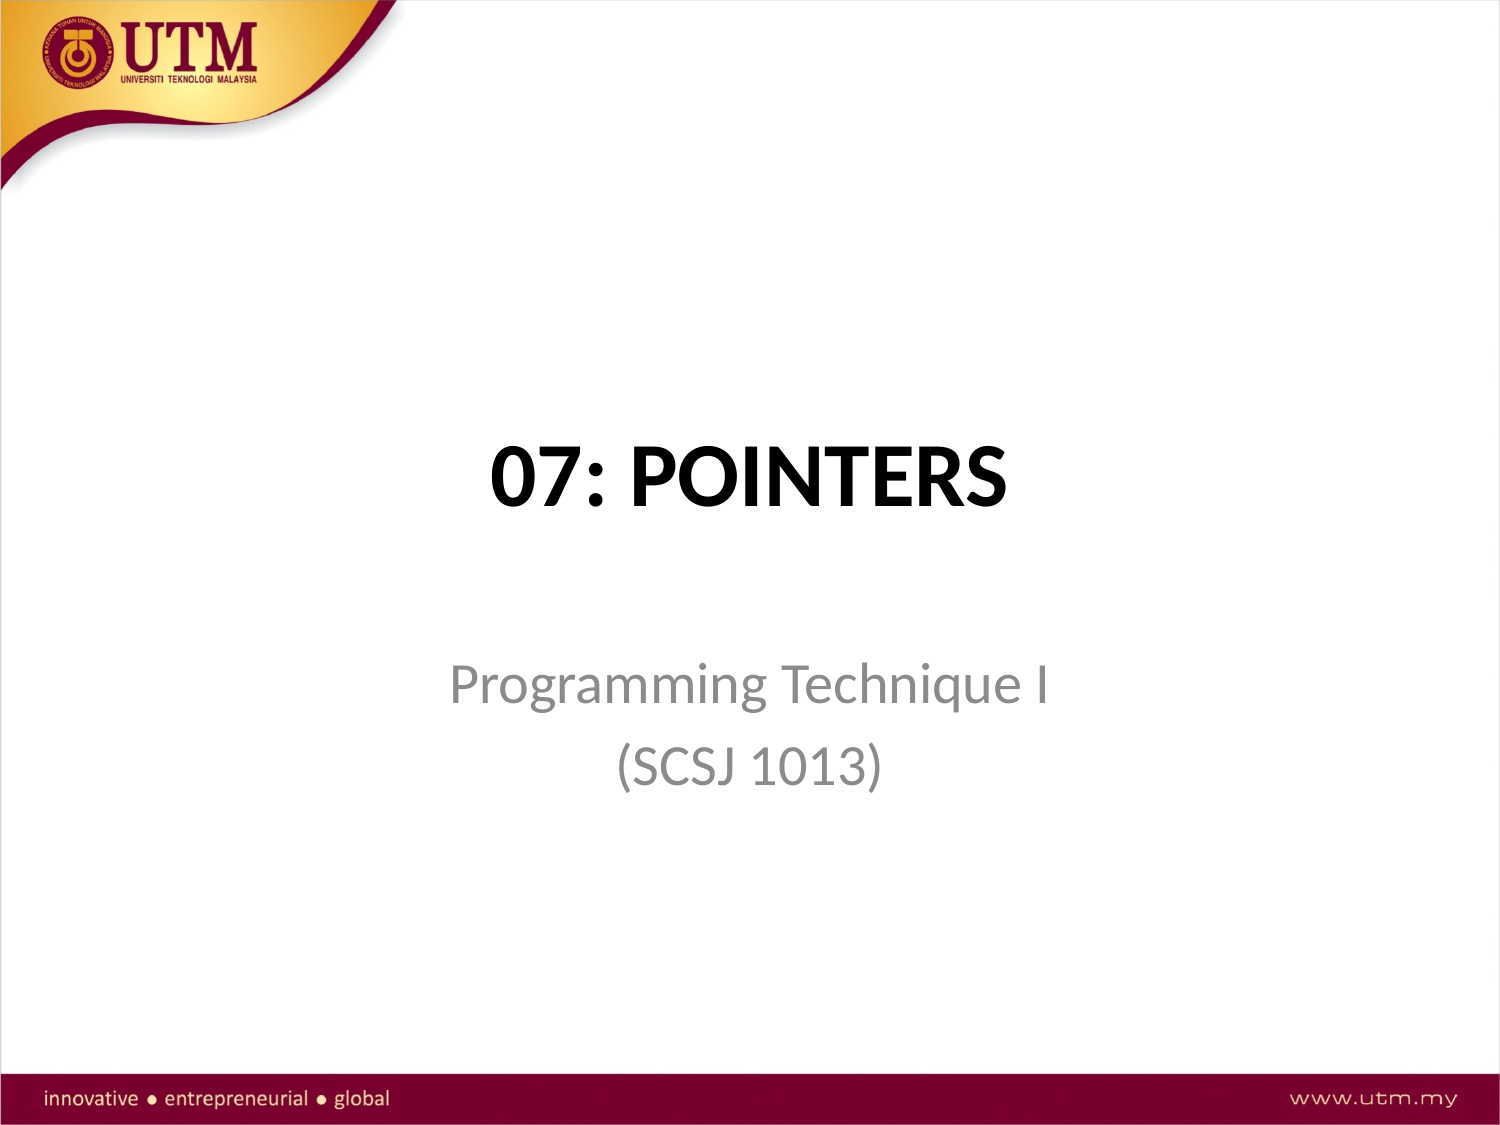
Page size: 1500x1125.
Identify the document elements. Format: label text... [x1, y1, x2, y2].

subtitle Programming Technique I (SCSJ 1013) [225, 637, 1275, 925]
picture [0, 0, 1500, 1125]
title 07: POINTERS [112, 349, 1388, 591]
